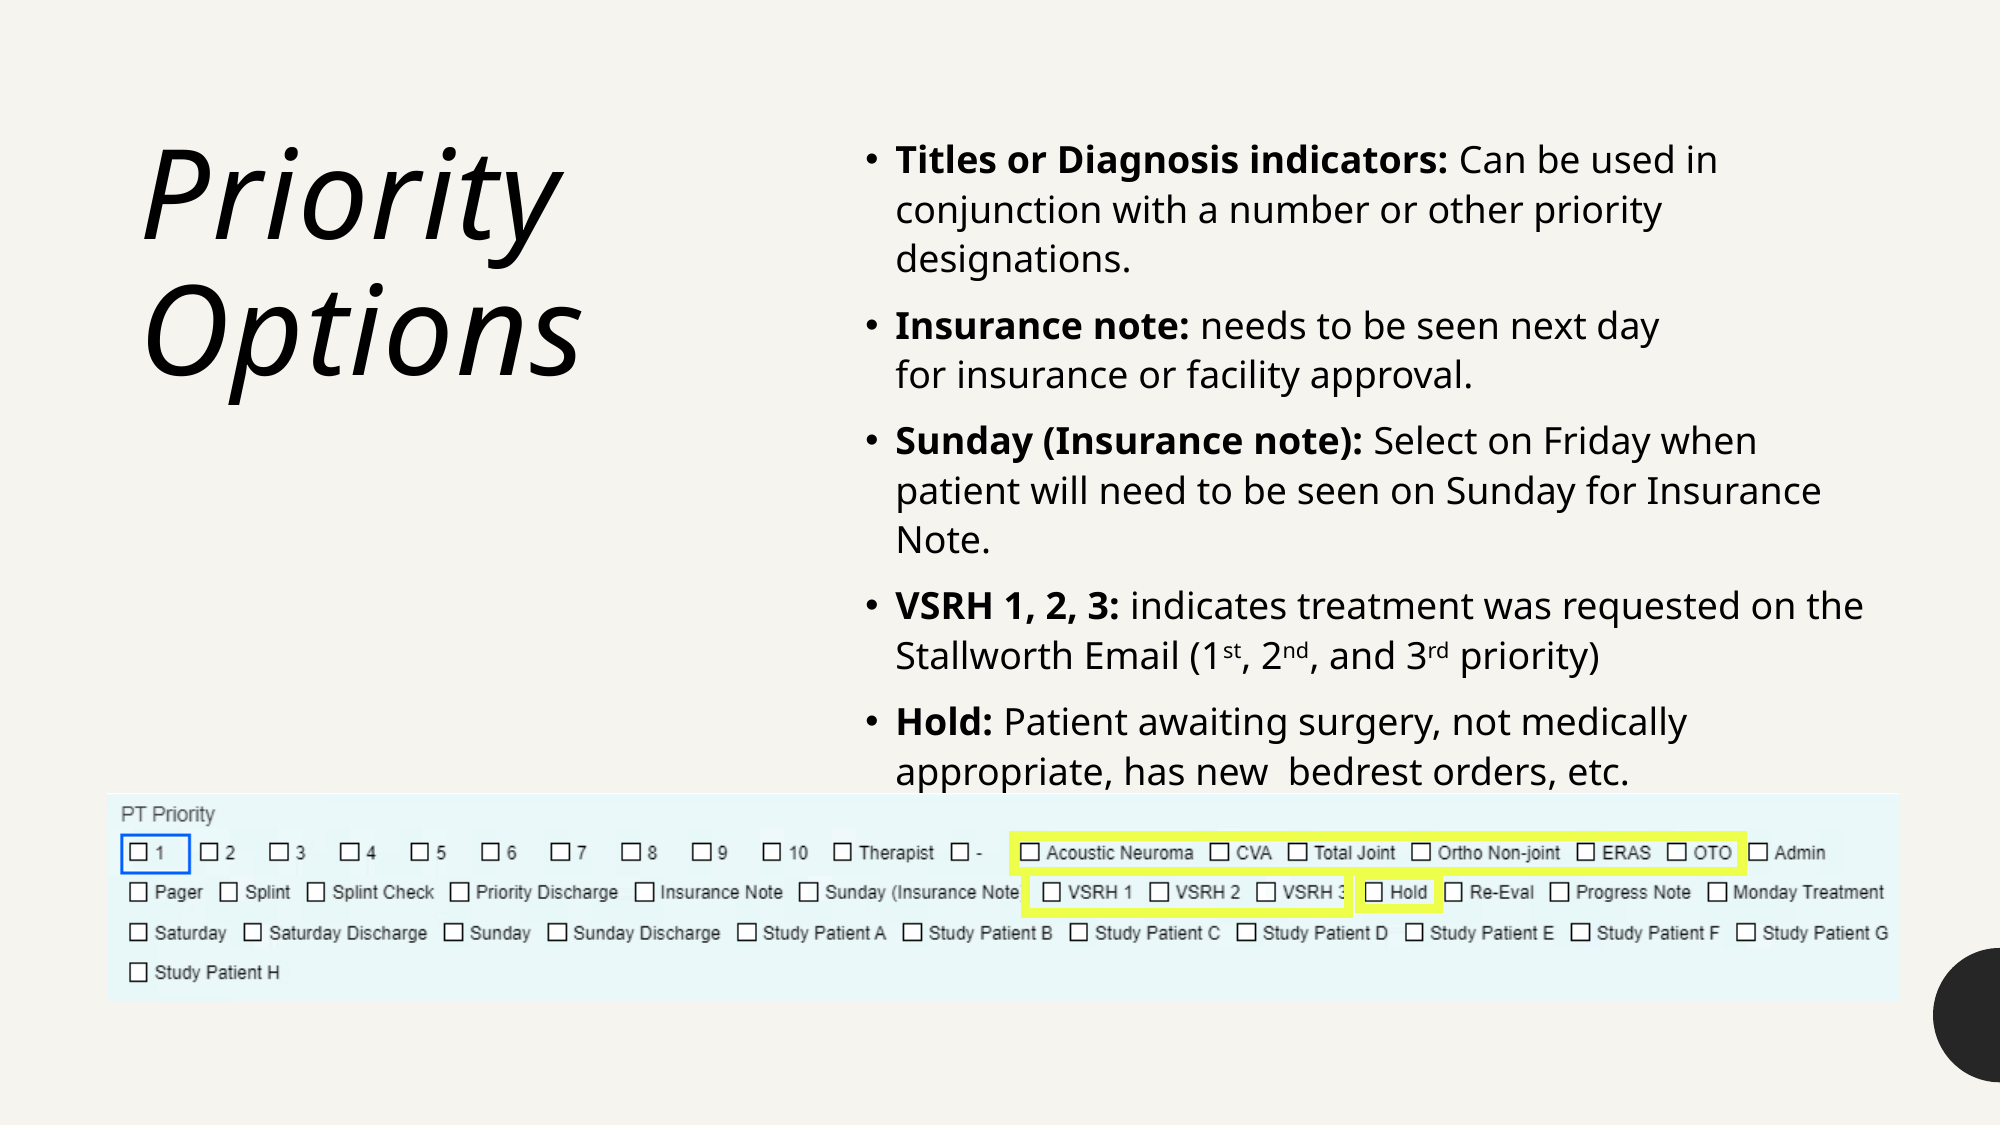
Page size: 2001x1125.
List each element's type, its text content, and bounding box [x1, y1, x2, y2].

title Priority Options [124, 124, 753, 793]
picture [107, 793, 1899, 1002]
list Titles or Diagnosis indicators: Can be used in conjunction with a number or other priority designations. Insurance note: needs to be seen next day for insurance or facility approval. Sunday (Insurance note): Select on Friday when patient will need to be seen on Sunday for Insurance Note. VSRH 1, 2, 3: indicates treatment was requested on the Stallworth Email (1st, 2nd, and 3rd priority) Hold: Patient awaiting surgery, not medically appropriate, has new bedrest orders, etc. [850, 124, 1899, 793]
